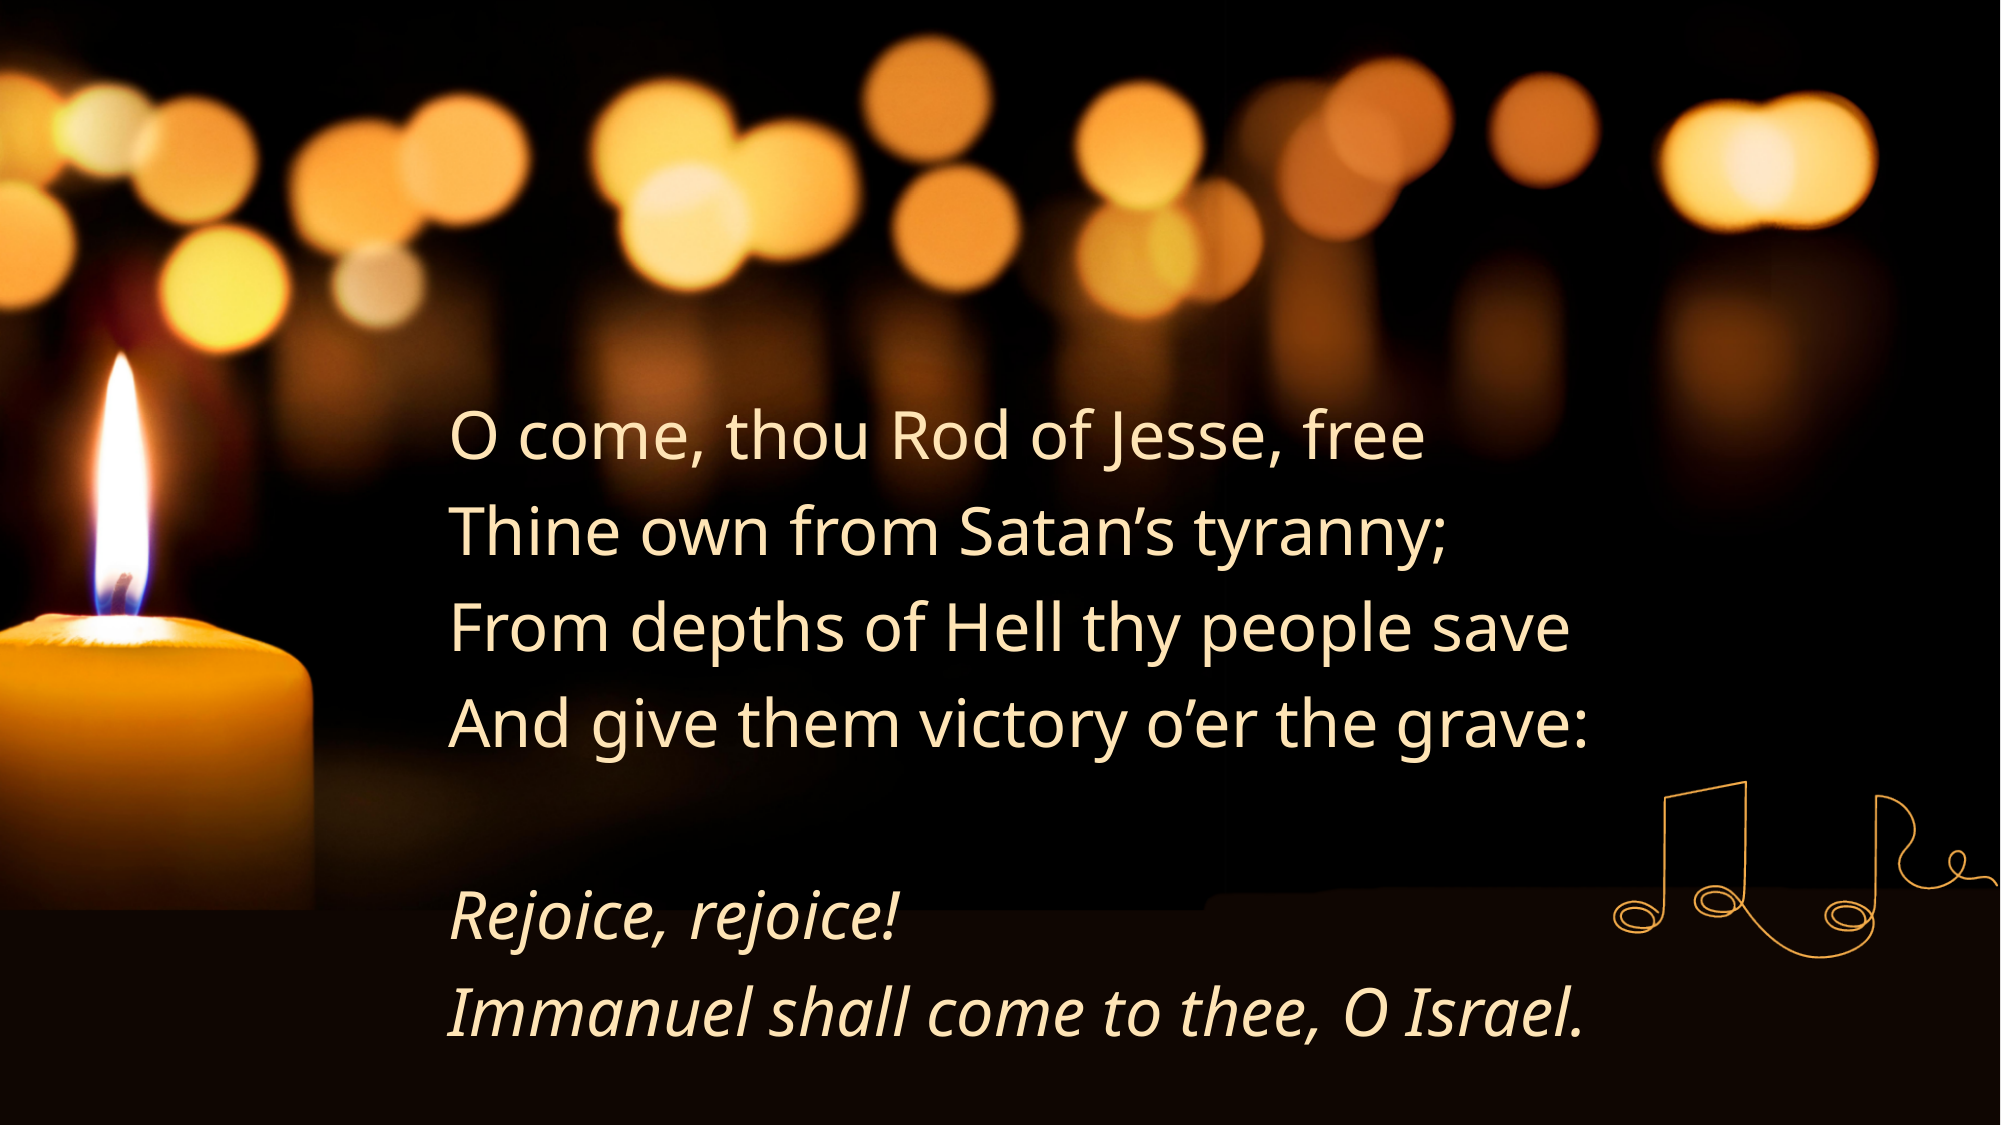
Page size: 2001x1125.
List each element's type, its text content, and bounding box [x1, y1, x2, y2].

picture [0, 0, 2001, 1125]
title O come, thou Rod of Jesse, free Thine own from Satan’s tyranny; From depths of Hell thy people save And give them victory o’er the grave: Rejoice, rejoice! Immanuel shall come to thee, O Israel. [433, 340, 2000, 1086]
